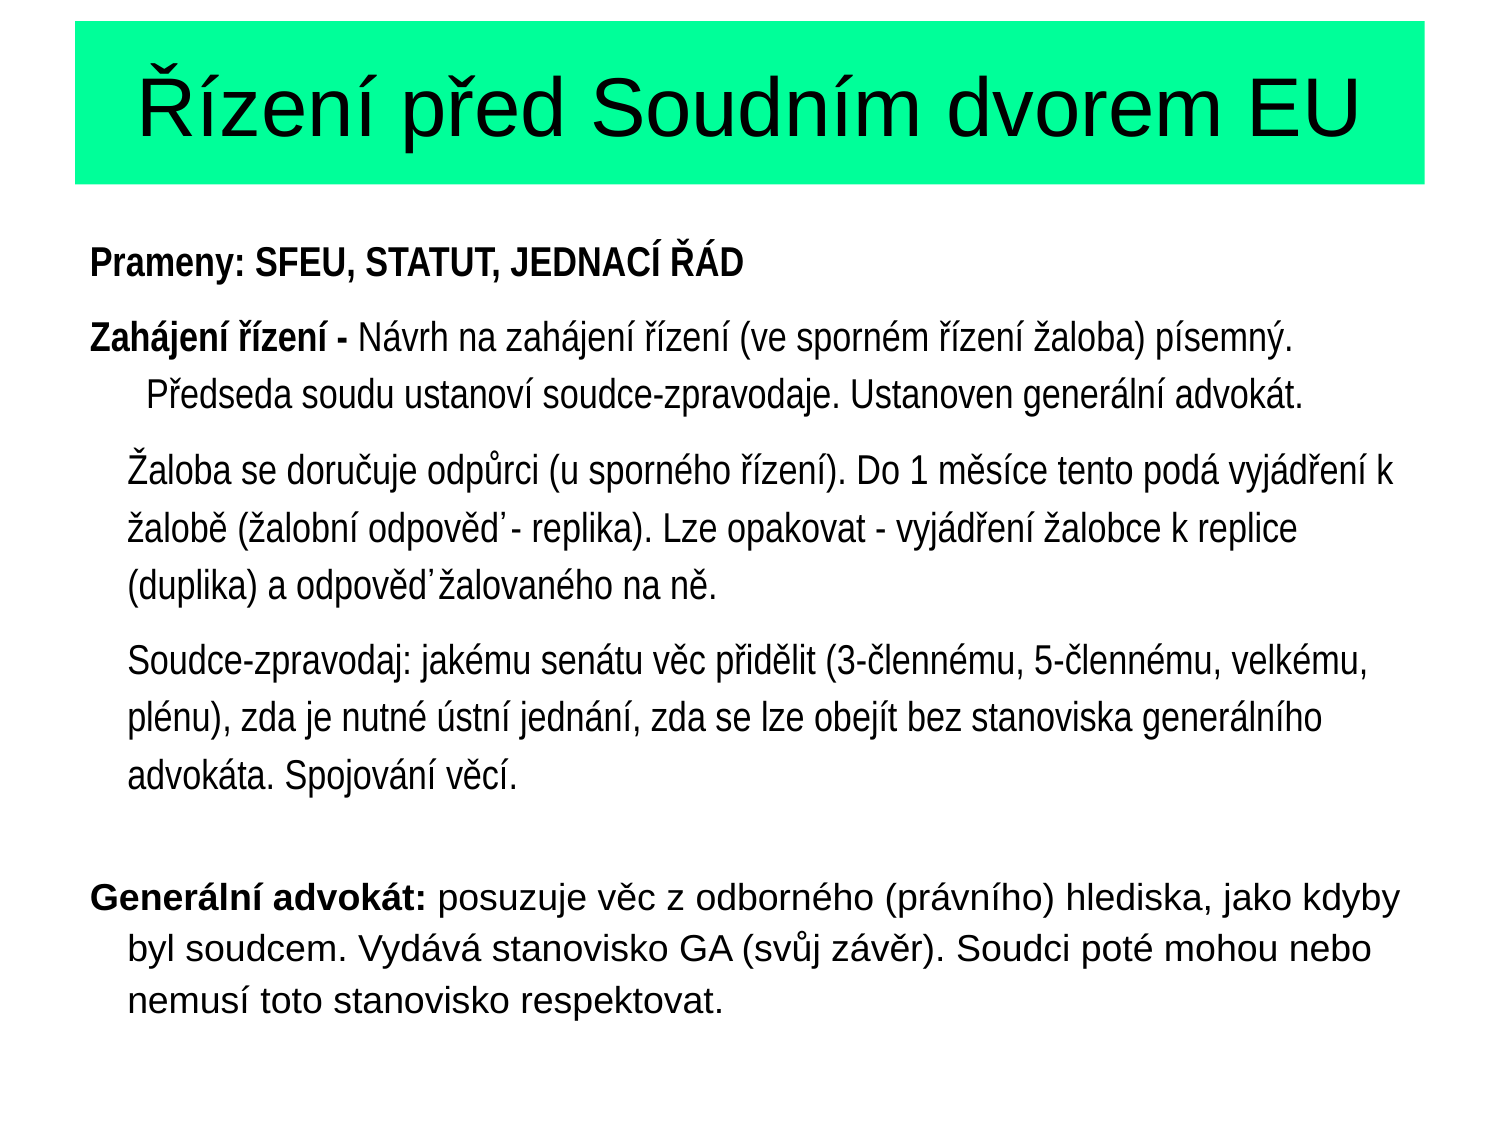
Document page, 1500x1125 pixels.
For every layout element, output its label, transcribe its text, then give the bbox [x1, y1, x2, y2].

title Řízení před Soudním dvorem EU [75, 21, 1425, 185]
list Prameny: SFEU, STATUT, JEDNACÍ ŘÁD Zahájení řízení - Návrh na zahájení řízení (ve sporném řízení žaloba) písemný. Předseda soudu ustanoví soudce-zpravodaje. Ustanoven generální advokát. Žaloba se doručuje odpůrci (u sporného řízení). Do 1 měsíce tento podá vyjádření k žalobě (žalobní odpověď - replika). Lze opakovat - vyjádření žalobce k replice (duplika) a odpověď žalovaného na ně. Soudce-zpravodaj: jakému senátu věc přidělit (3-člennému, 5-člennému, velkému, plénu), zda je nutné ústní jednání, zda se lze obejít bez stanoviska generálního advokáta. Spojování věcí. Generální advokát: posuzuje věc z odborného (právního) hlediska, jako kdyby byl soudcem. Vydává stanovisko GA (svůj závěr). Soudci poté mohou nebo nemusí toto stanovisko respektovat. [75, 219, 1425, 1071]
